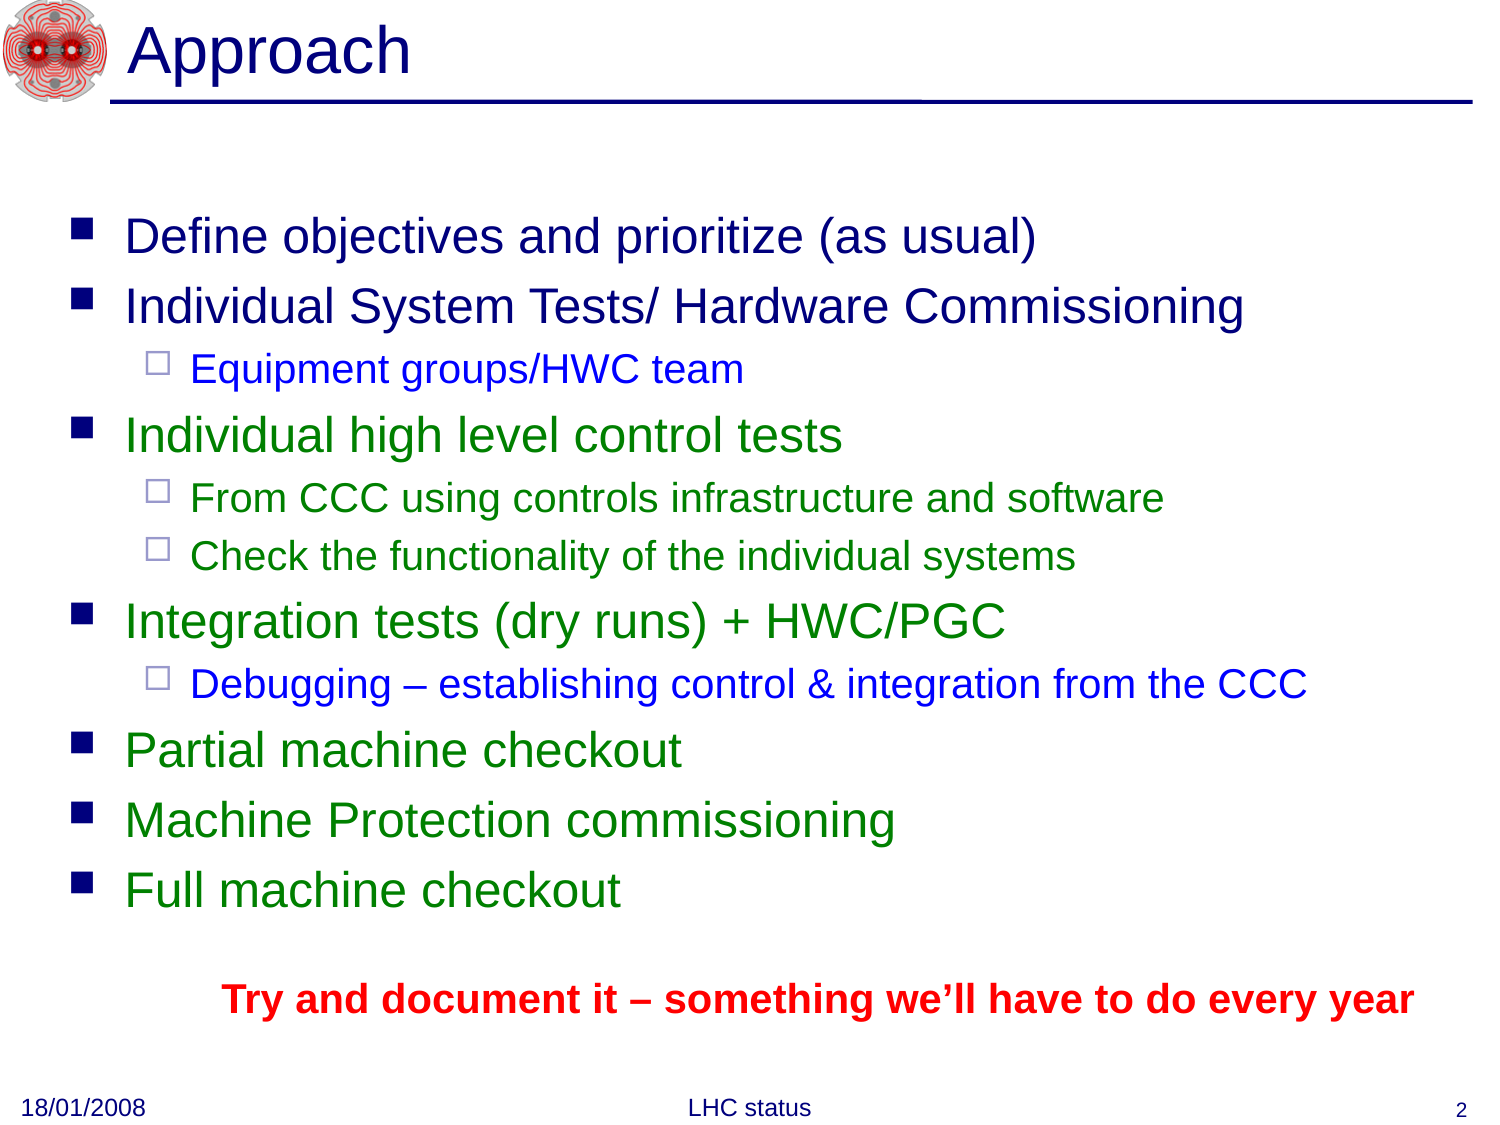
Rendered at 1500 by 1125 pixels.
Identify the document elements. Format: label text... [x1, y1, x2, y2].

text_box Try and document it – something we’ll have to do every year [206, 964, 1459, 1029]
footer LHC status [512, 1087, 988, 1125]
picture [0, 0, 108, 103]
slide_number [5, 1085, 356, 1125]
slide_number 2 [1131, 1087, 1483, 1125]
list Define objectives and prioritize (as usual) Individual System Tests/ Hardware Commissioning Equipment groups/HWC team Individual high level control tests From CCC using controls infrastructure and software Check the functionality of the individual systems Integration tests (dry runs) + HWC/PGC Debugging – establishing control & integration from the CCC Partial machine checkout Machine Protection commissioning Full machine checkout [52, 196, 1404, 953]
title Approach [111, 3, 1463, 91]
